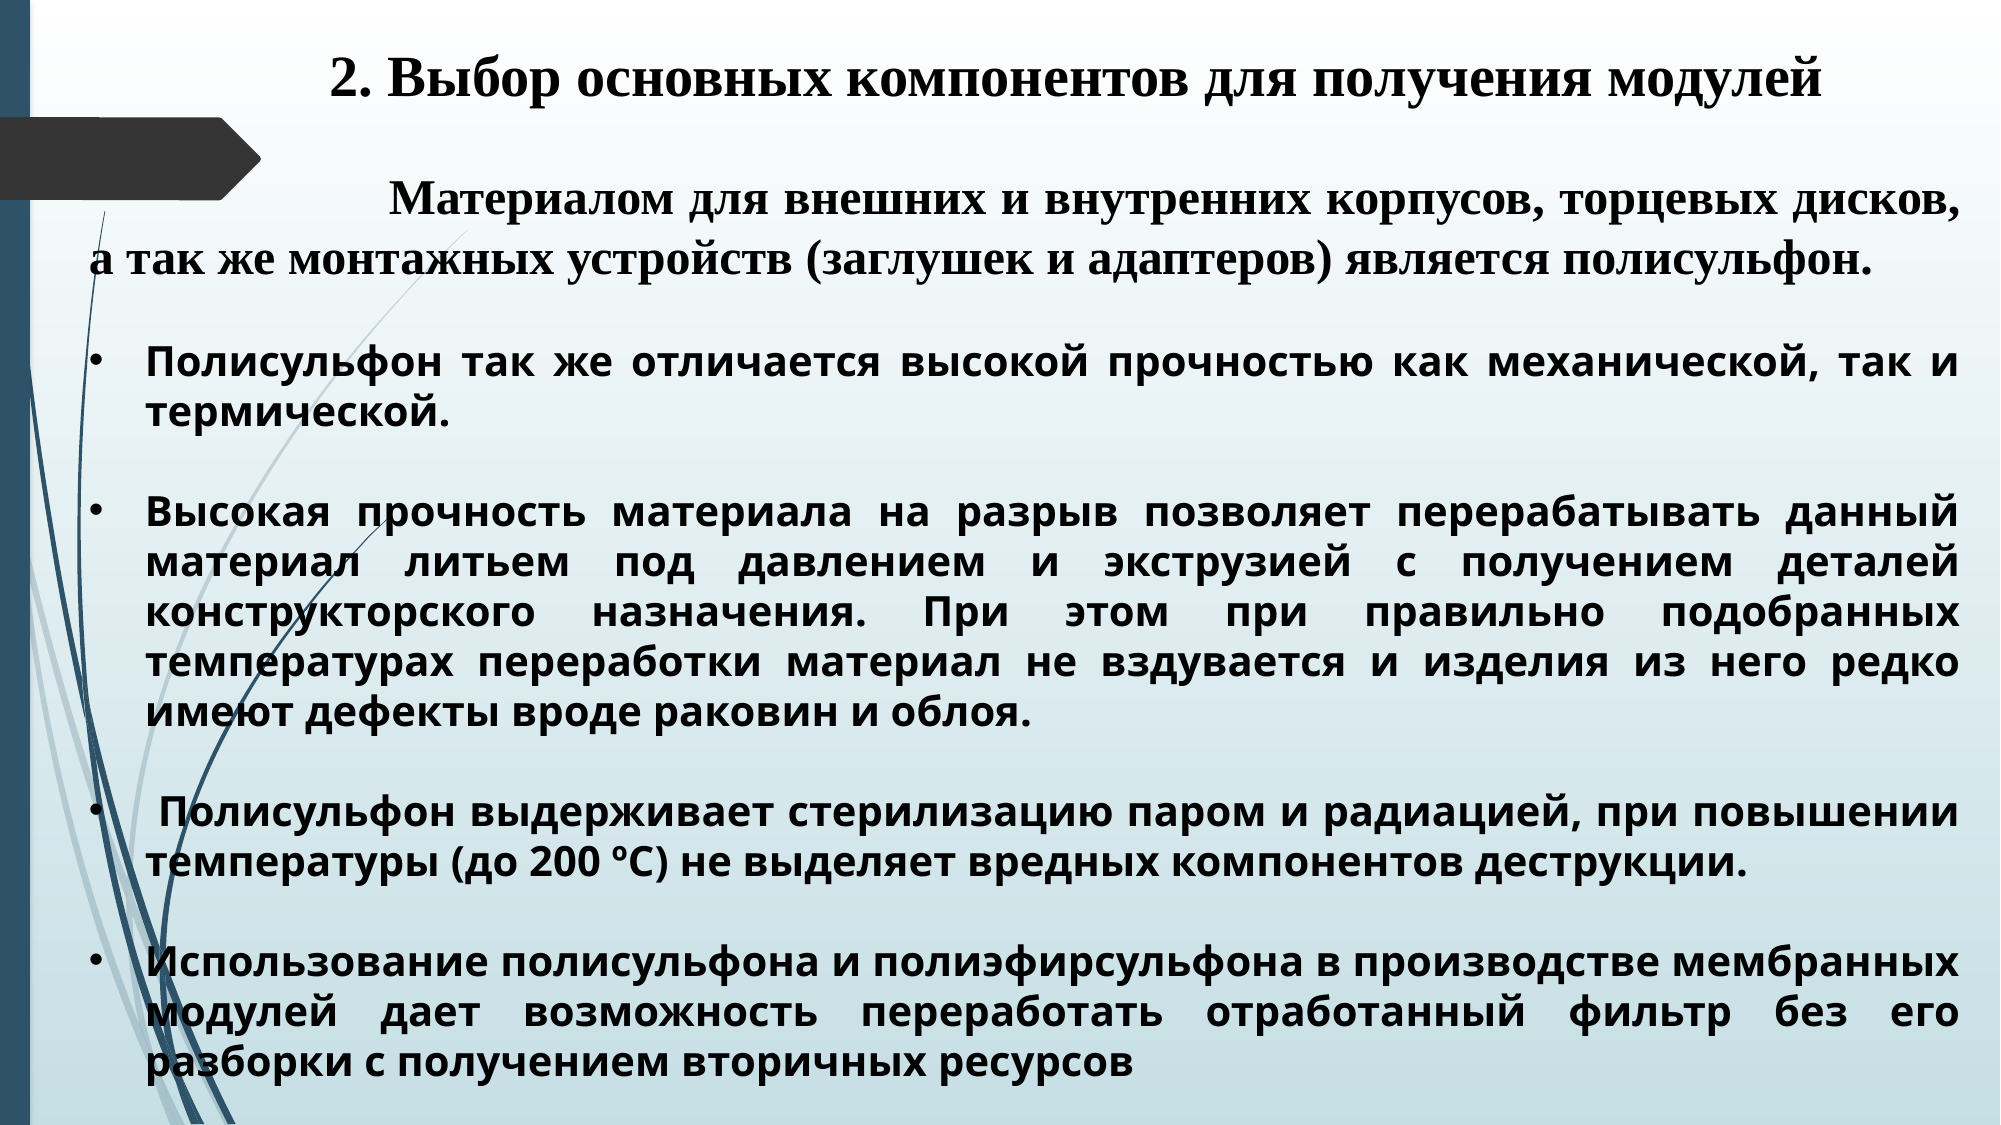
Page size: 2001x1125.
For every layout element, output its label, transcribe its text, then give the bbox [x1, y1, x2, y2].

text_box 2. Выбор основных компонентов для получения модулей [266, 36, 1888, 125]
text_box Материалом для внешних и внутренних корпусов, торцевых дисков, а так же монтажных устройств (заглушек и адаптеров) является полисульфон. Полисульфон так же отличается высокой прочностью как механической, так и термической. Высокая прочность материала на разрыв позволяет перерабатывать данный материал литьем под давлением и экструзией с получением деталей конструкторского назначения. При этом при правильно подобранных температурах переработки материал не вздувается и изделия из него редко имеют дефекты вроде раковин и облоя. Полисульфон выдерживает стерилизацию паром и радиацией, при повышении температуры (до 200 ºС) не выделяет вредных компонентов деструкции. Использование полисульфона и полиэфирсульфона в производстве мембранных модулей дает возможность переработать отработанный фильтр без его разборки с получением вторичных ресурсов [73, 156, 1976, 1092]
